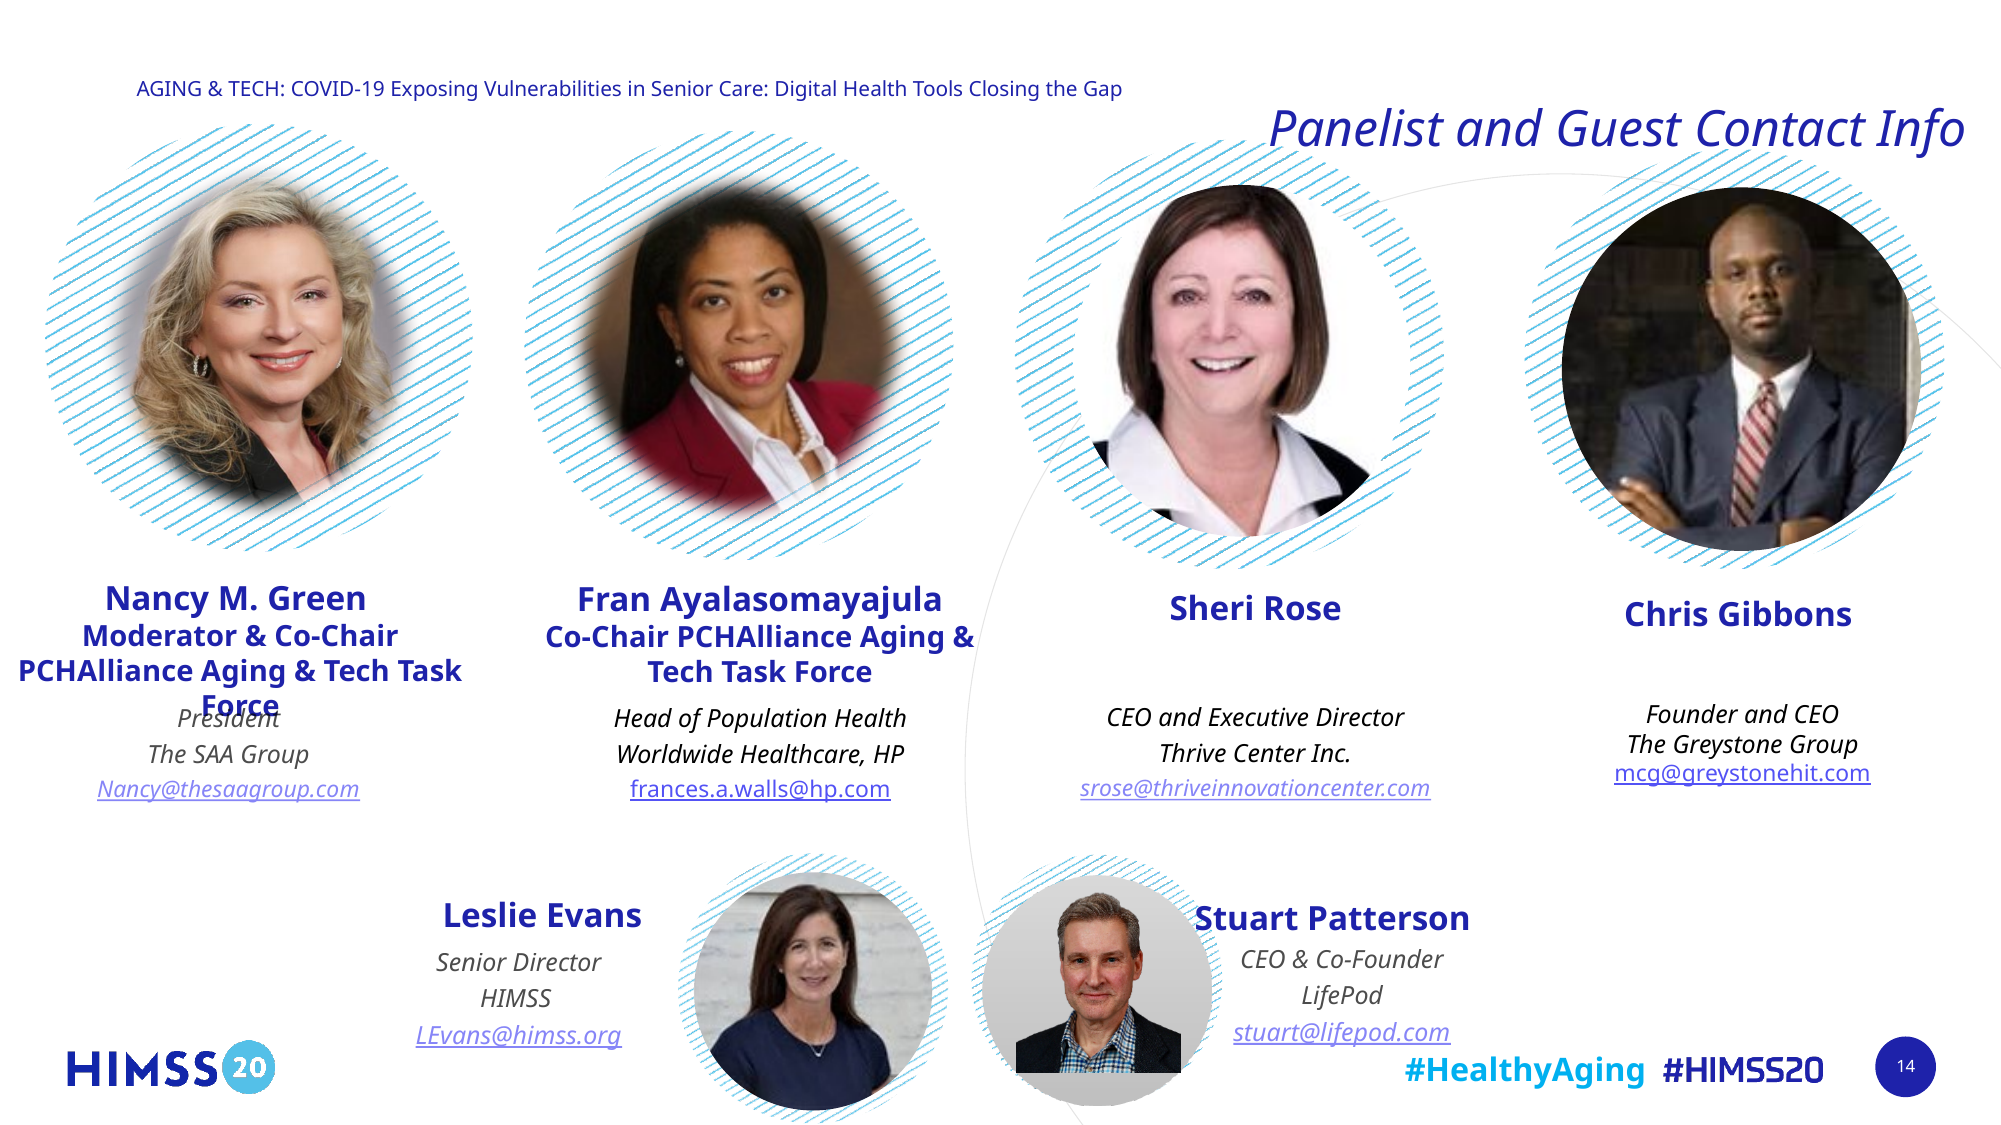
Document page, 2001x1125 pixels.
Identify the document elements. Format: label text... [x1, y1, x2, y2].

text_box Fran Ayalasomayajula Co-Chair PCHAlliance Aging & Tech Task Force [516, 551, 1004, 696]
text_box Founder and CEO The Greystone Group mcg@greystonehit.com [1519, 690, 1966, 797]
text_box CEO & Co-Founder LifePod stuart@lifepod.com [1223, 930, 1565, 1058]
text_box Chris Gibbons [1499, 565, 1987, 641]
text_box CEO and Executive Director Thrive Center Inc. srose@thriveinnovationcenter.com [1040, 688, 1471, 813]
picture [45, 123, 473, 552]
picture [1524, 148, 1945, 570]
text_box Sheri Rose [1012, 559, 1500, 635]
picture [1014, 139, 1444, 569]
text_box Senior Director HIMSS LEvans@himss.org [296, 933, 678, 1061]
text_box Leslie Evans [298, 866, 678, 933]
text_box President The SAA Group Nancy@thesaagroup.com [59, 689, 398, 921]
picture [971, 854, 1223, 1106]
text_box Nancy M. Green Moderator & Co-Chair PCHAlliance Aging & Tech Task Force [0, 569, 484, 730]
text_box Panelist and Guest Contact Info [1268, 102, 2000, 272]
picture [67, 1040, 275, 1094]
slide_number 14 [1863, 1048, 1948, 1086]
picture [678, 853, 949, 1124]
text_box Stuart Patterson [1223, 869, 1577, 945]
text_box Head of Population Health Worldwide Healthcare, HP frances.a.walls@hp.com [558, 689, 963, 814]
picture [524, 130, 954, 561]
picture [1661, 1054, 1825, 1084]
